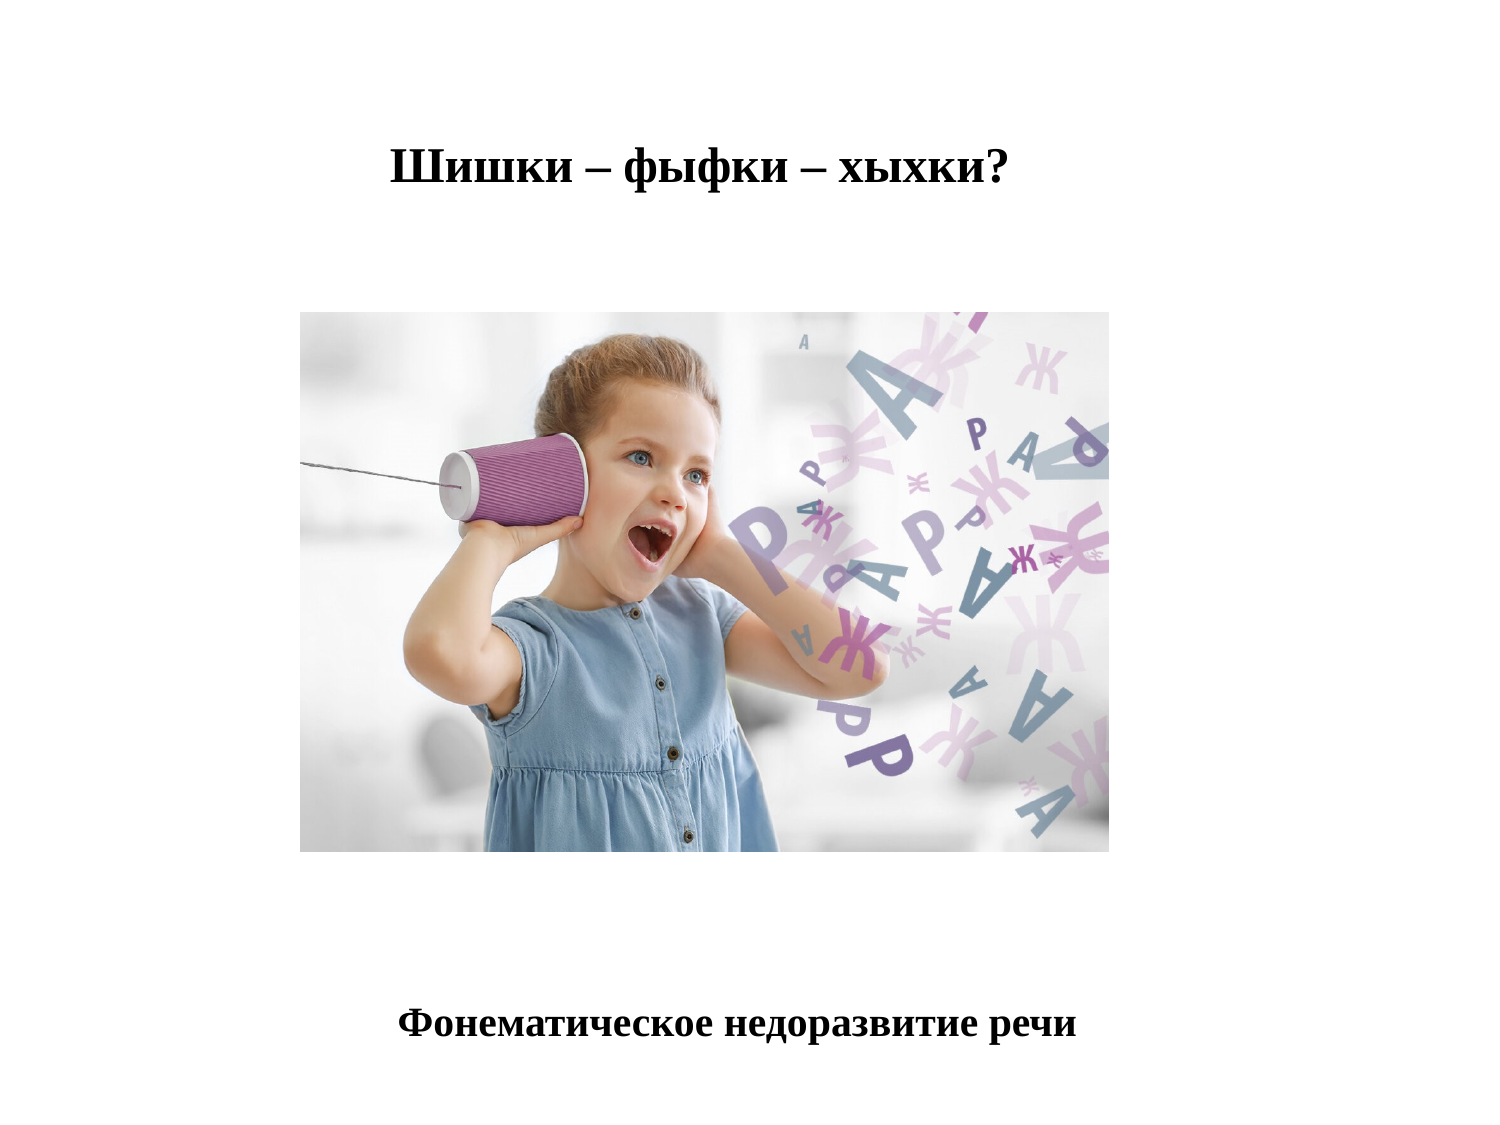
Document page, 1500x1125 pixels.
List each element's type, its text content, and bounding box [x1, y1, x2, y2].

text_box Шишки – фыфки – хыхки? [374, 124, 1050, 200]
text_box Фонематическое недоразвитие речи [262, 987, 1213, 1053]
picture [299, 312, 1109, 852]
